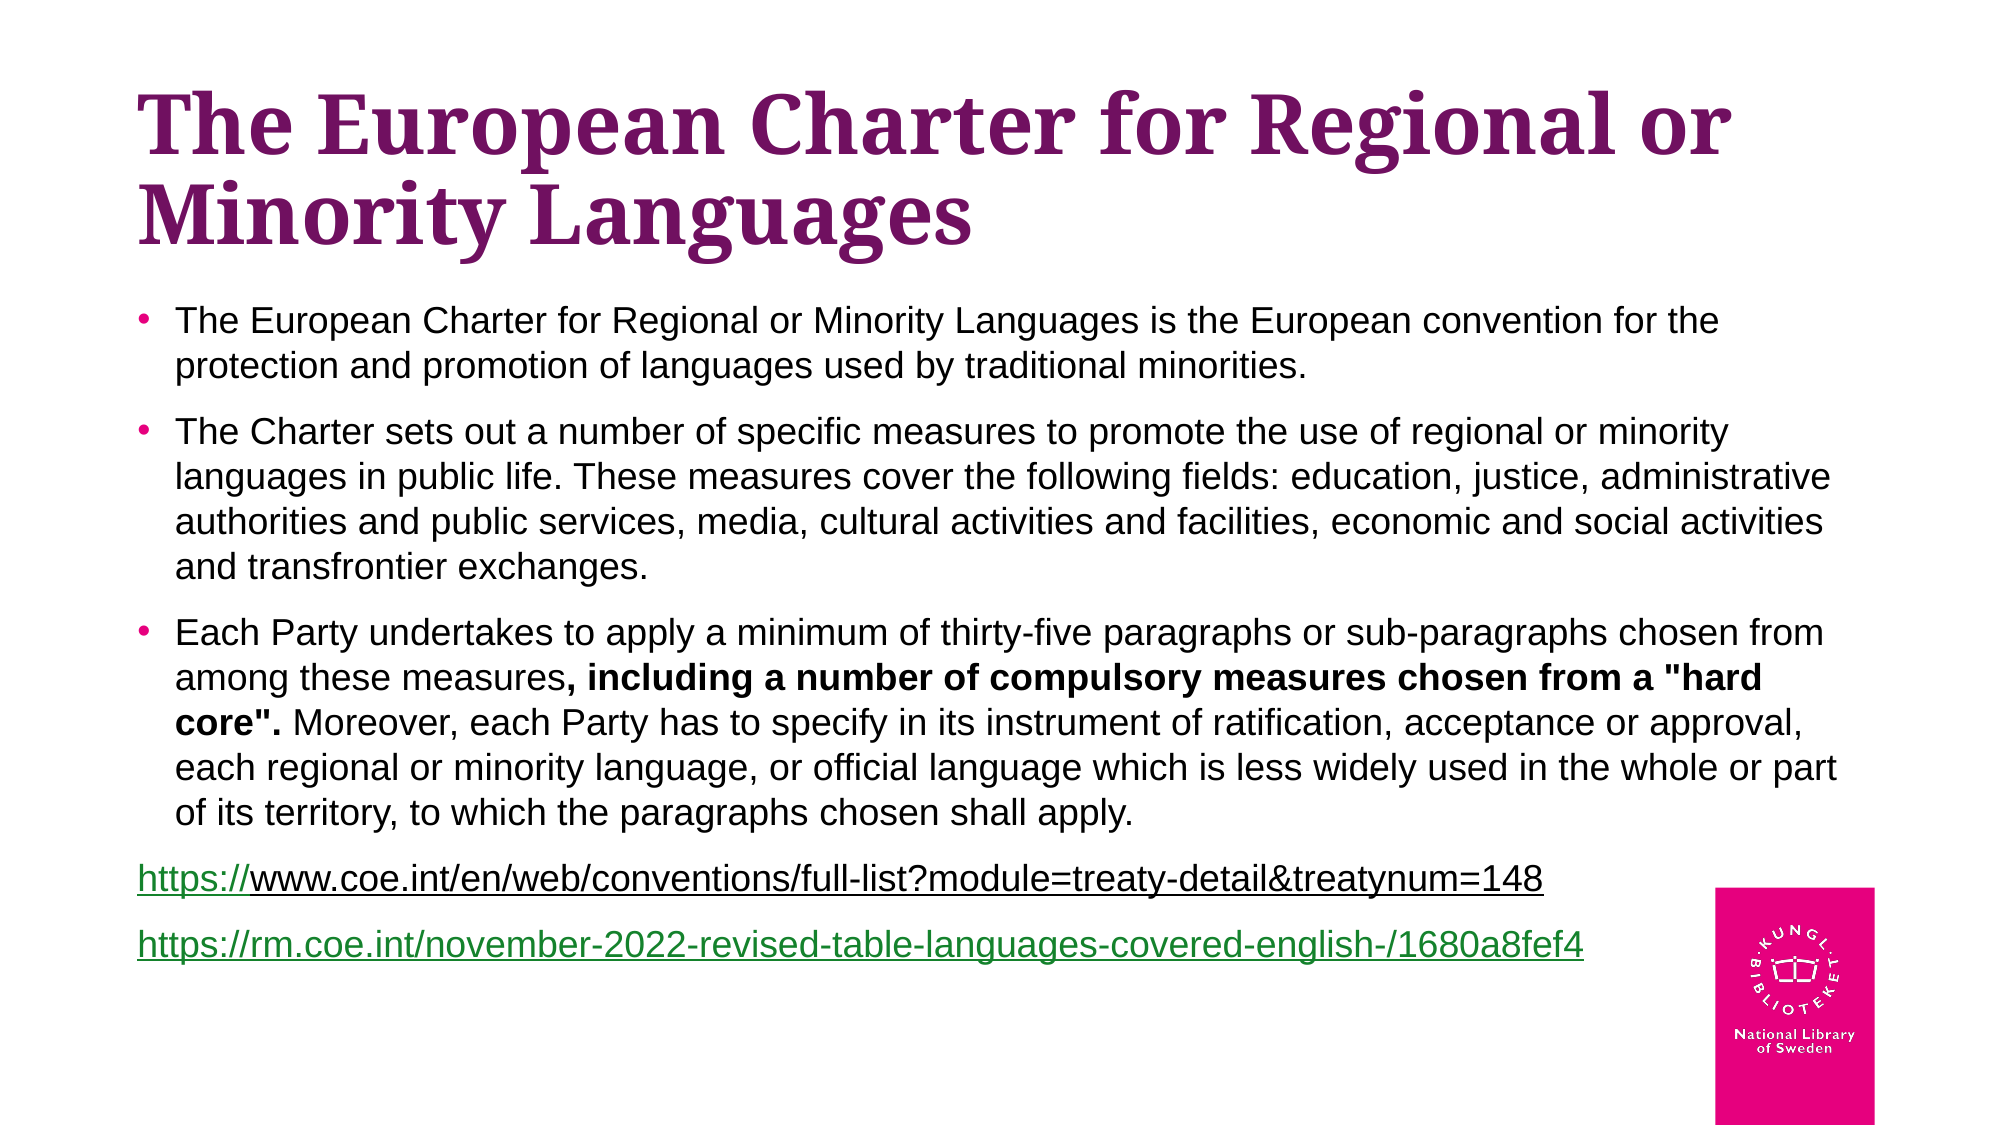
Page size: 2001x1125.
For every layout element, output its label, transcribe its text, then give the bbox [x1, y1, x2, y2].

list The European Charter for Regional or Minority Languages is the European convention for the protection and promotion of languages used by traditional minorities. The Charter sets out a number of specific measures to promote the use of regional or minority languages in public life. These measures cover the following fields: education, justice, administrative authorities and public services, media, cultural activities and facilities, economic and social activities and transfrontier exchanges. Each Party undertakes to apply a minimum of thirty-five paragraphs or sub-paragraphs chosen from among these measures, including a number of compulsory measures chosen from a "hard core". Moreover, each Party has to specify in its instrument of ratification, acceptance or approval, each regional or minority language, or official language which is less widely used in the whole or part of its territory, to which the paragraphs chosen shall apply. https://www.coe.int/en/web/conventions/full-list?module=treaty-detail&treatynum=148 https://rm.coe.int/november-2022-revised-table-languages-covered-english-/1680a8fef4 [137, 296, 1863, 1011]
title The European Charter for Regional or Minority Languages [137, 120, 1863, 263]
picture [1735, 1011, 1855, 1053]
